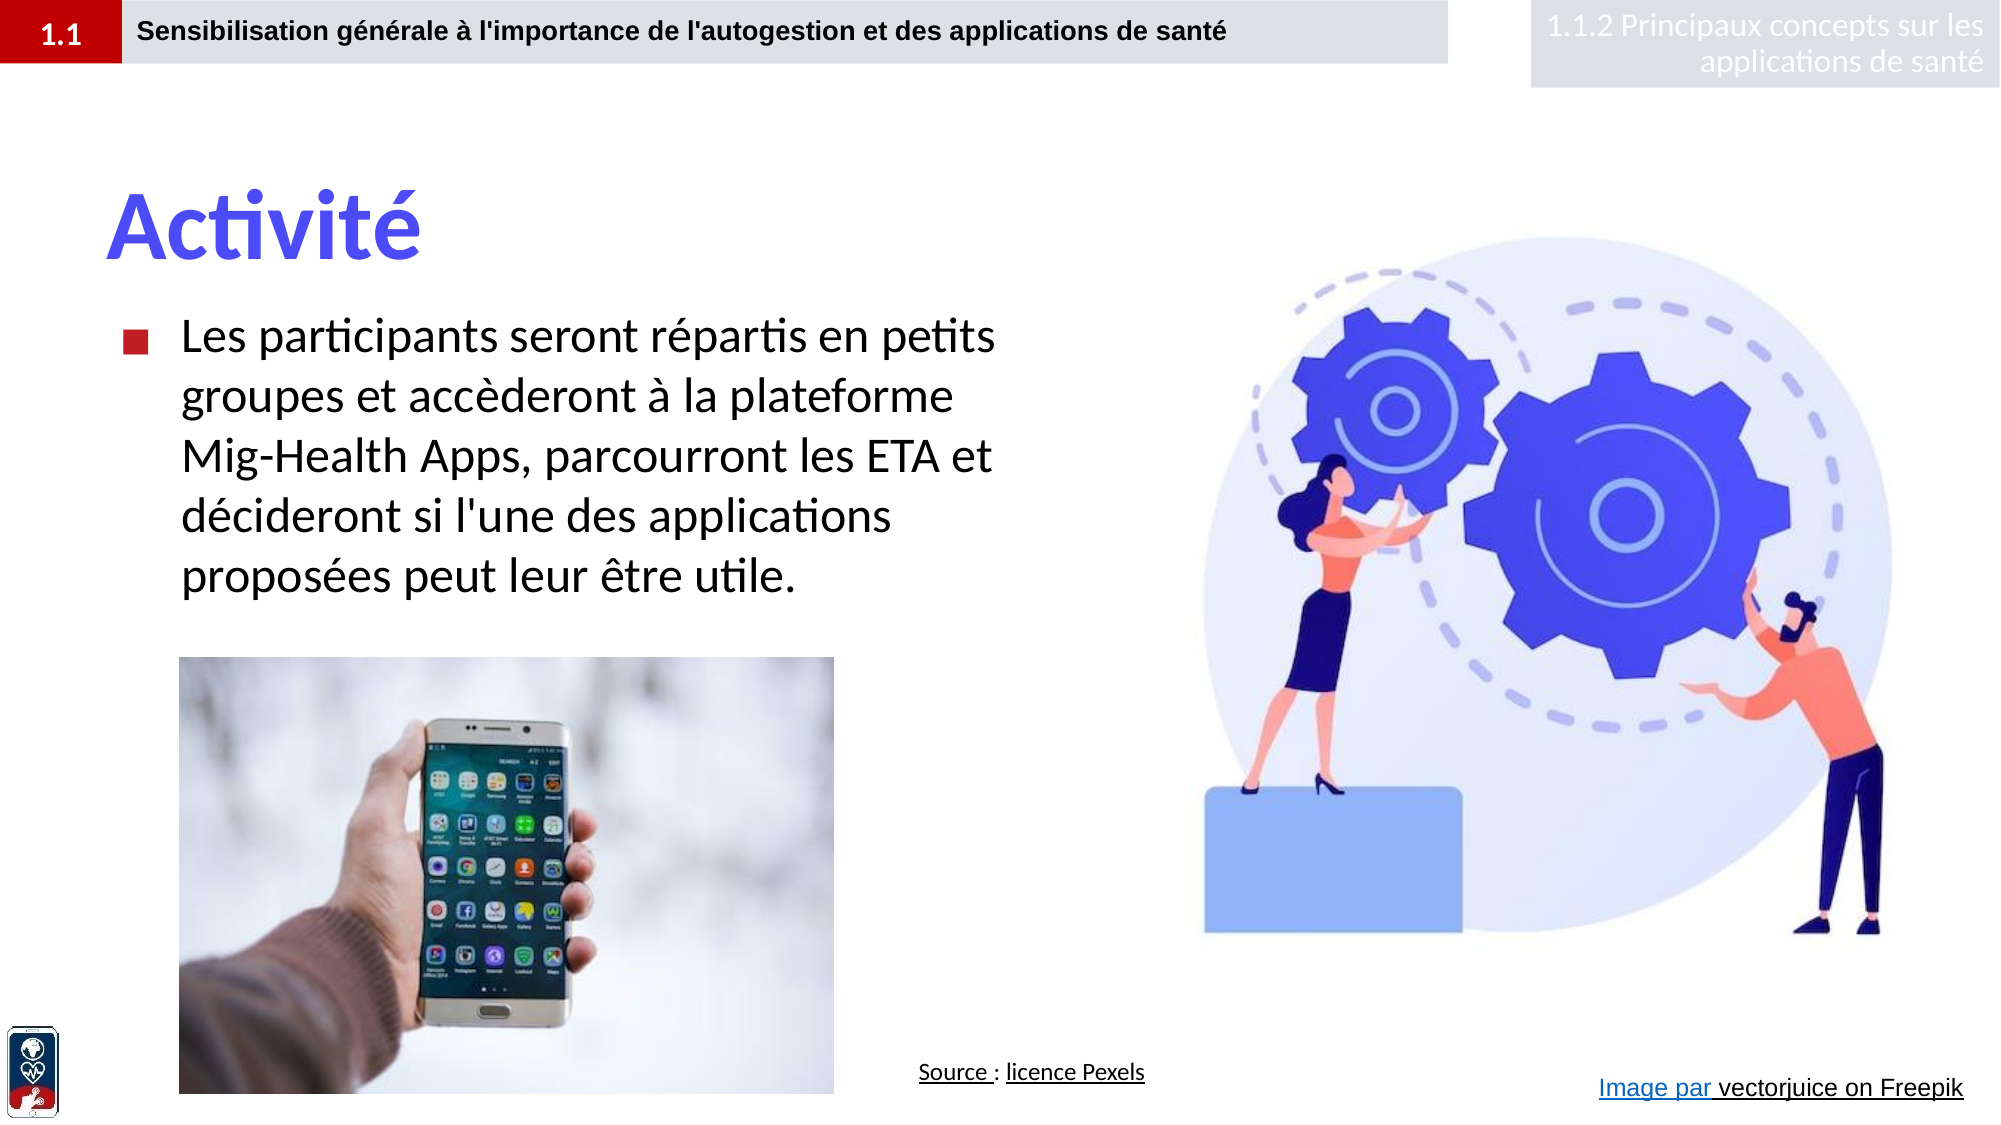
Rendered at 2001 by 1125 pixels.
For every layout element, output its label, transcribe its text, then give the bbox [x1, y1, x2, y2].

list Les participants seront répartis en petits groupes et accèderont à la plateforme Mig-Health Apps, parcourront les ETA et décideront si l'une des applications proposées peut leur être utile. [91, 295, 1052, 1094]
text_box Source : licence Pexels [890, 1048, 1161, 1093]
text_box Sensibilisation générale à l'importance de l'autogestion et des applications de santé [122, 0, 1449, 64]
title Activité [91, 177, 1084, 277]
picture [179, 657, 835, 1094]
text_box Image par vectorjuice on Freepik [1448, 1064, 1979, 1110]
text_box 1.1 [0, 0, 122, 64]
text_box 1.1.2 Principaux concepts sur les applications de santé [1530, 0, 2000, 88]
picture [1089, 124, 2000, 1049]
picture [7, 1026, 59, 1118]
